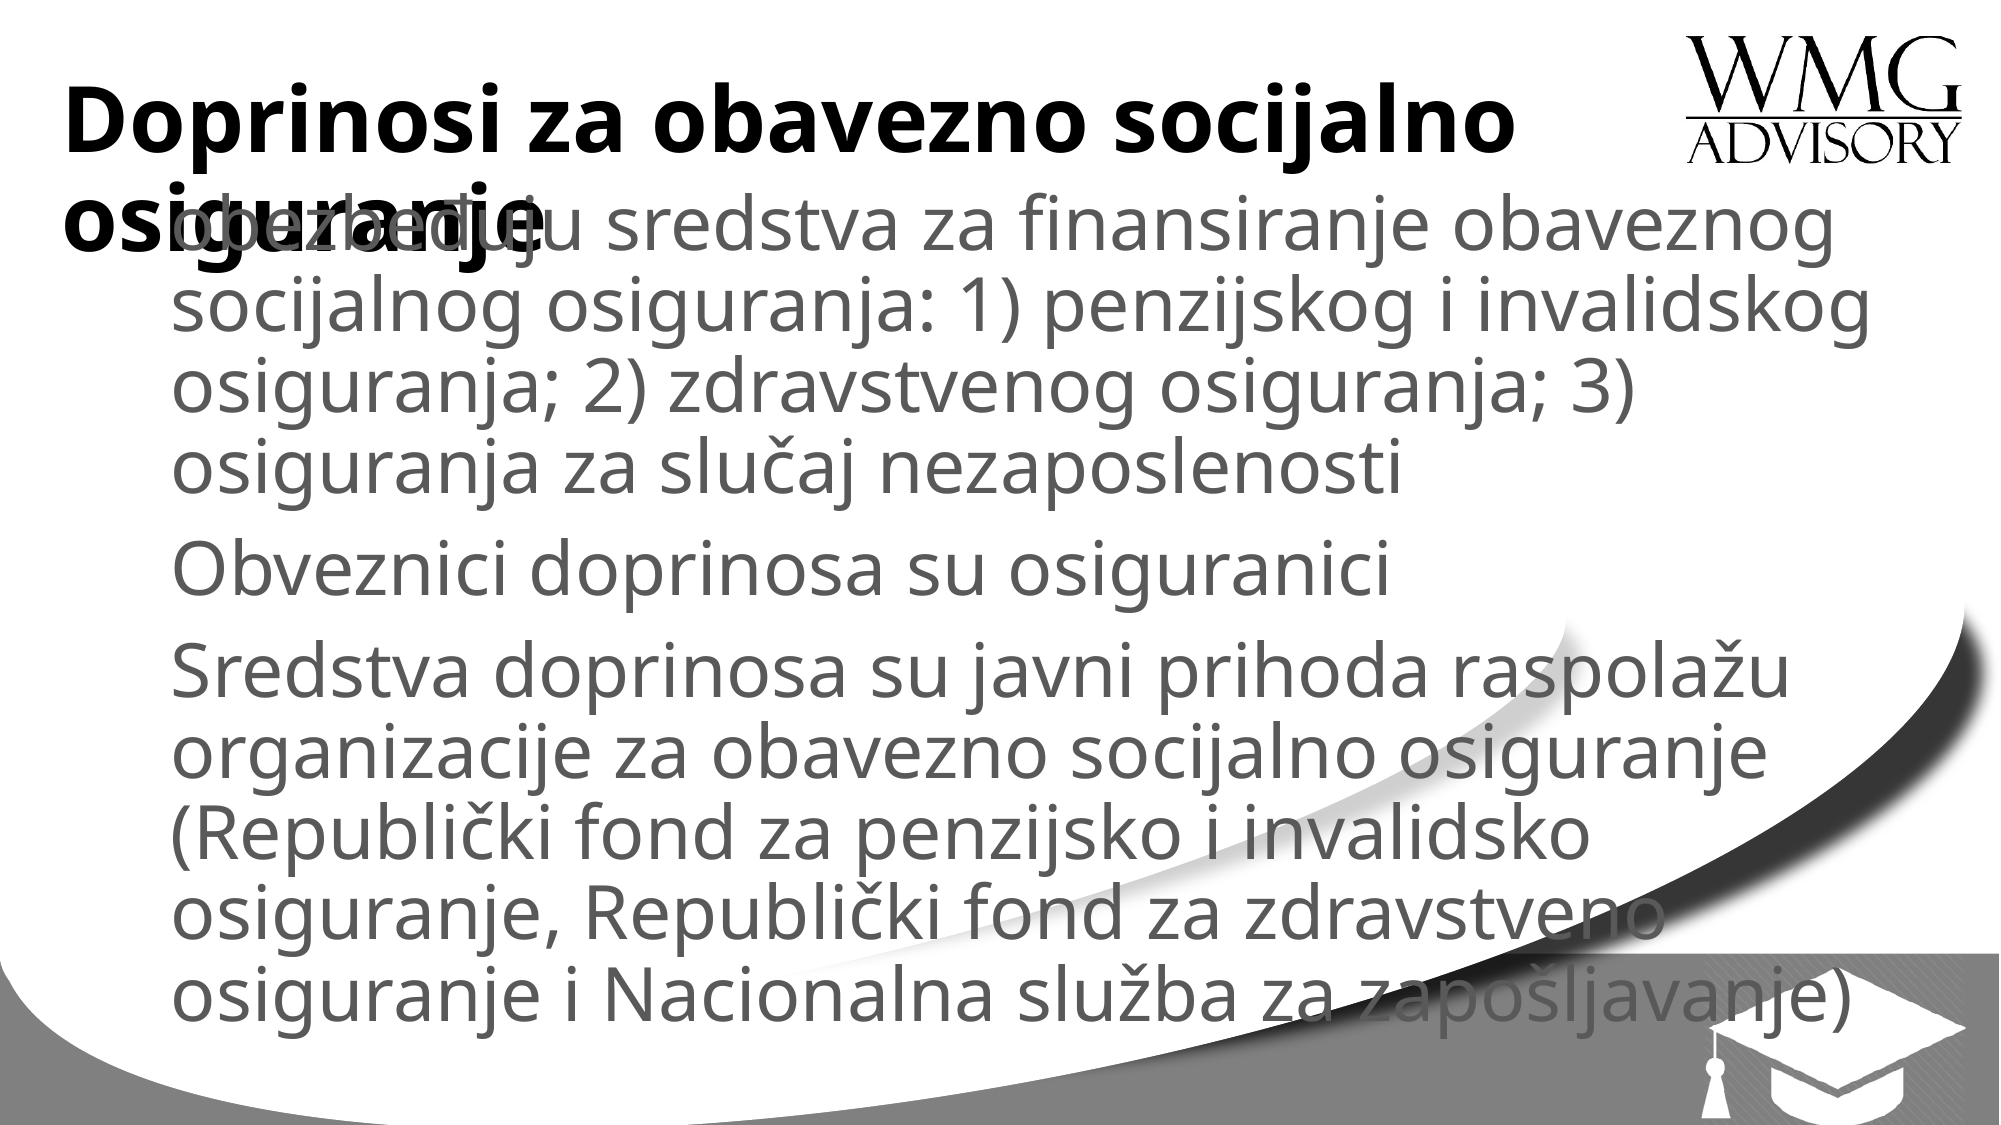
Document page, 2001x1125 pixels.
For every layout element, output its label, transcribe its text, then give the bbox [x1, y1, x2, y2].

picture [1681, 36, 1966, 166]
title Doprinosi za obavezno socijalno osiguranje [46, 66, 1772, 242]
list obezbeđuju sredstva za finansiranje obaveznog socijalnog osiguranja: 1) penzijskog i invalidskog osiguranja; 2) zdravstvenog osiguranja; 3) osiguranja za slučaj nezaposlenosti Obveznici doprinosa su osiguranici Sredstva doprinosa su javni prihoda raspolažu organizacije za obavezno socijalno osiguranje (Republički fond za penzijsko i invalidsko osiguranje, Republički fond za zdravstveno osiguranje i Nacionalna služba za zapošljavanje) [156, 178, 1935, 1068]
